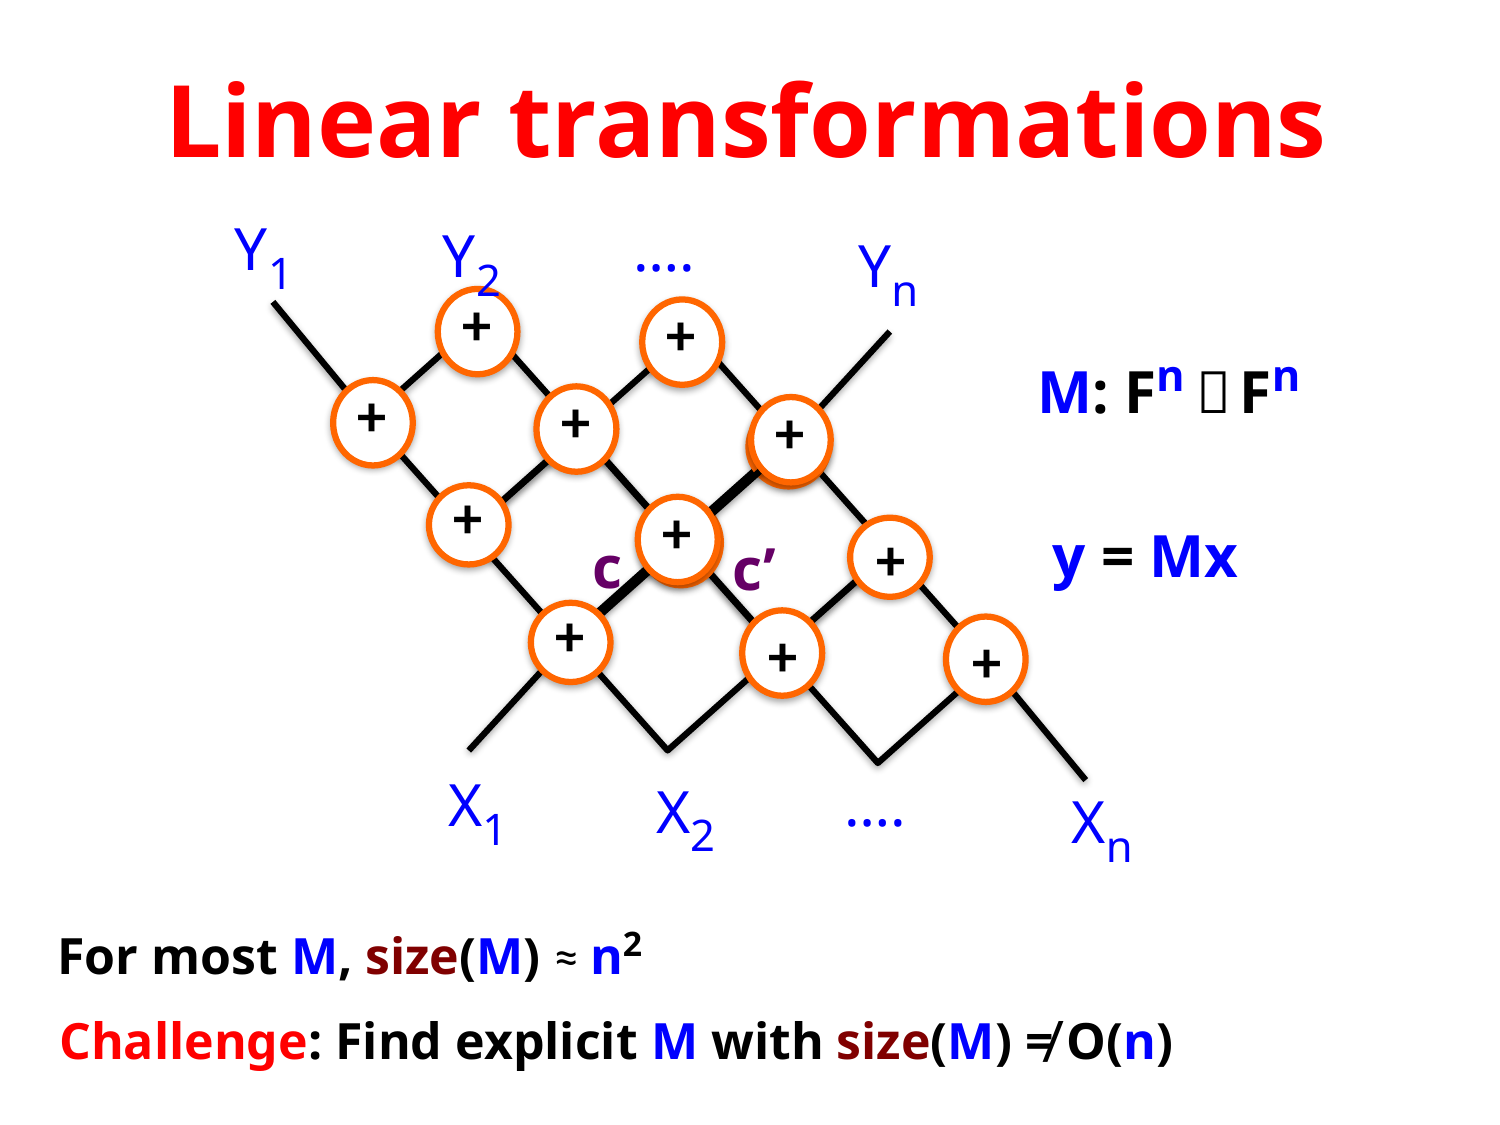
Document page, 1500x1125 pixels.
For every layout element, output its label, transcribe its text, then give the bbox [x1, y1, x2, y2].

subtitle Linear transformations [0, 50, 1494, 281]
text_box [218, 187, 1347, 848]
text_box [576, 522, 792, 611]
text_box For most M, size(M) ≈ n2 Challenge: Find explicit M with size(M) ≠ O(n) [18, 880, 1217, 1078]
